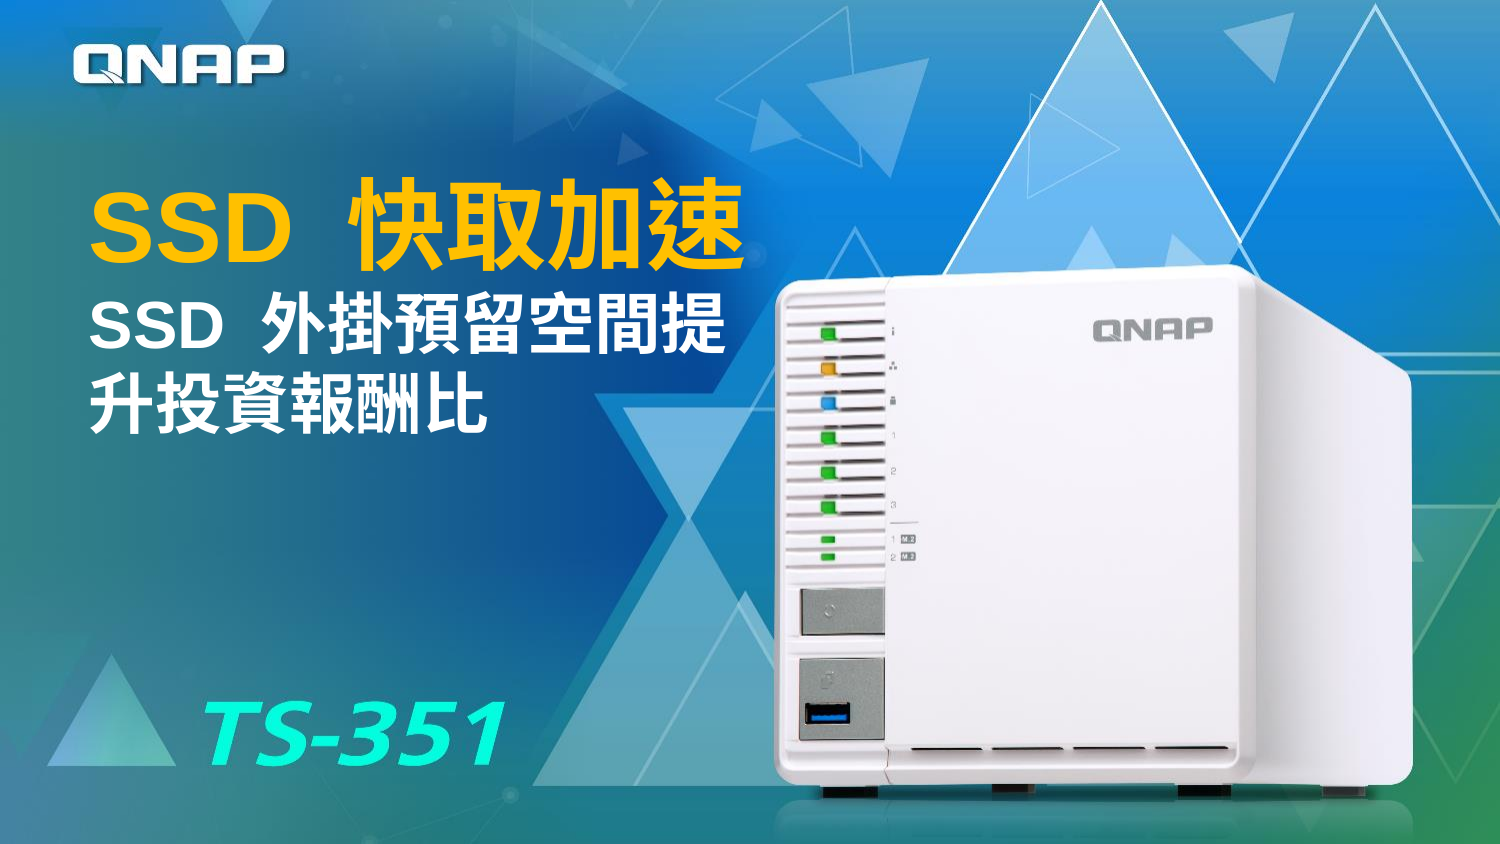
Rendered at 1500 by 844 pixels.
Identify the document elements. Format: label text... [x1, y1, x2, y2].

picture [0, 0, 1500, 844]
title SSD 快取加速 SSD 外掛預留空間提升投資報酬比 [73, 134, 765, 471]
